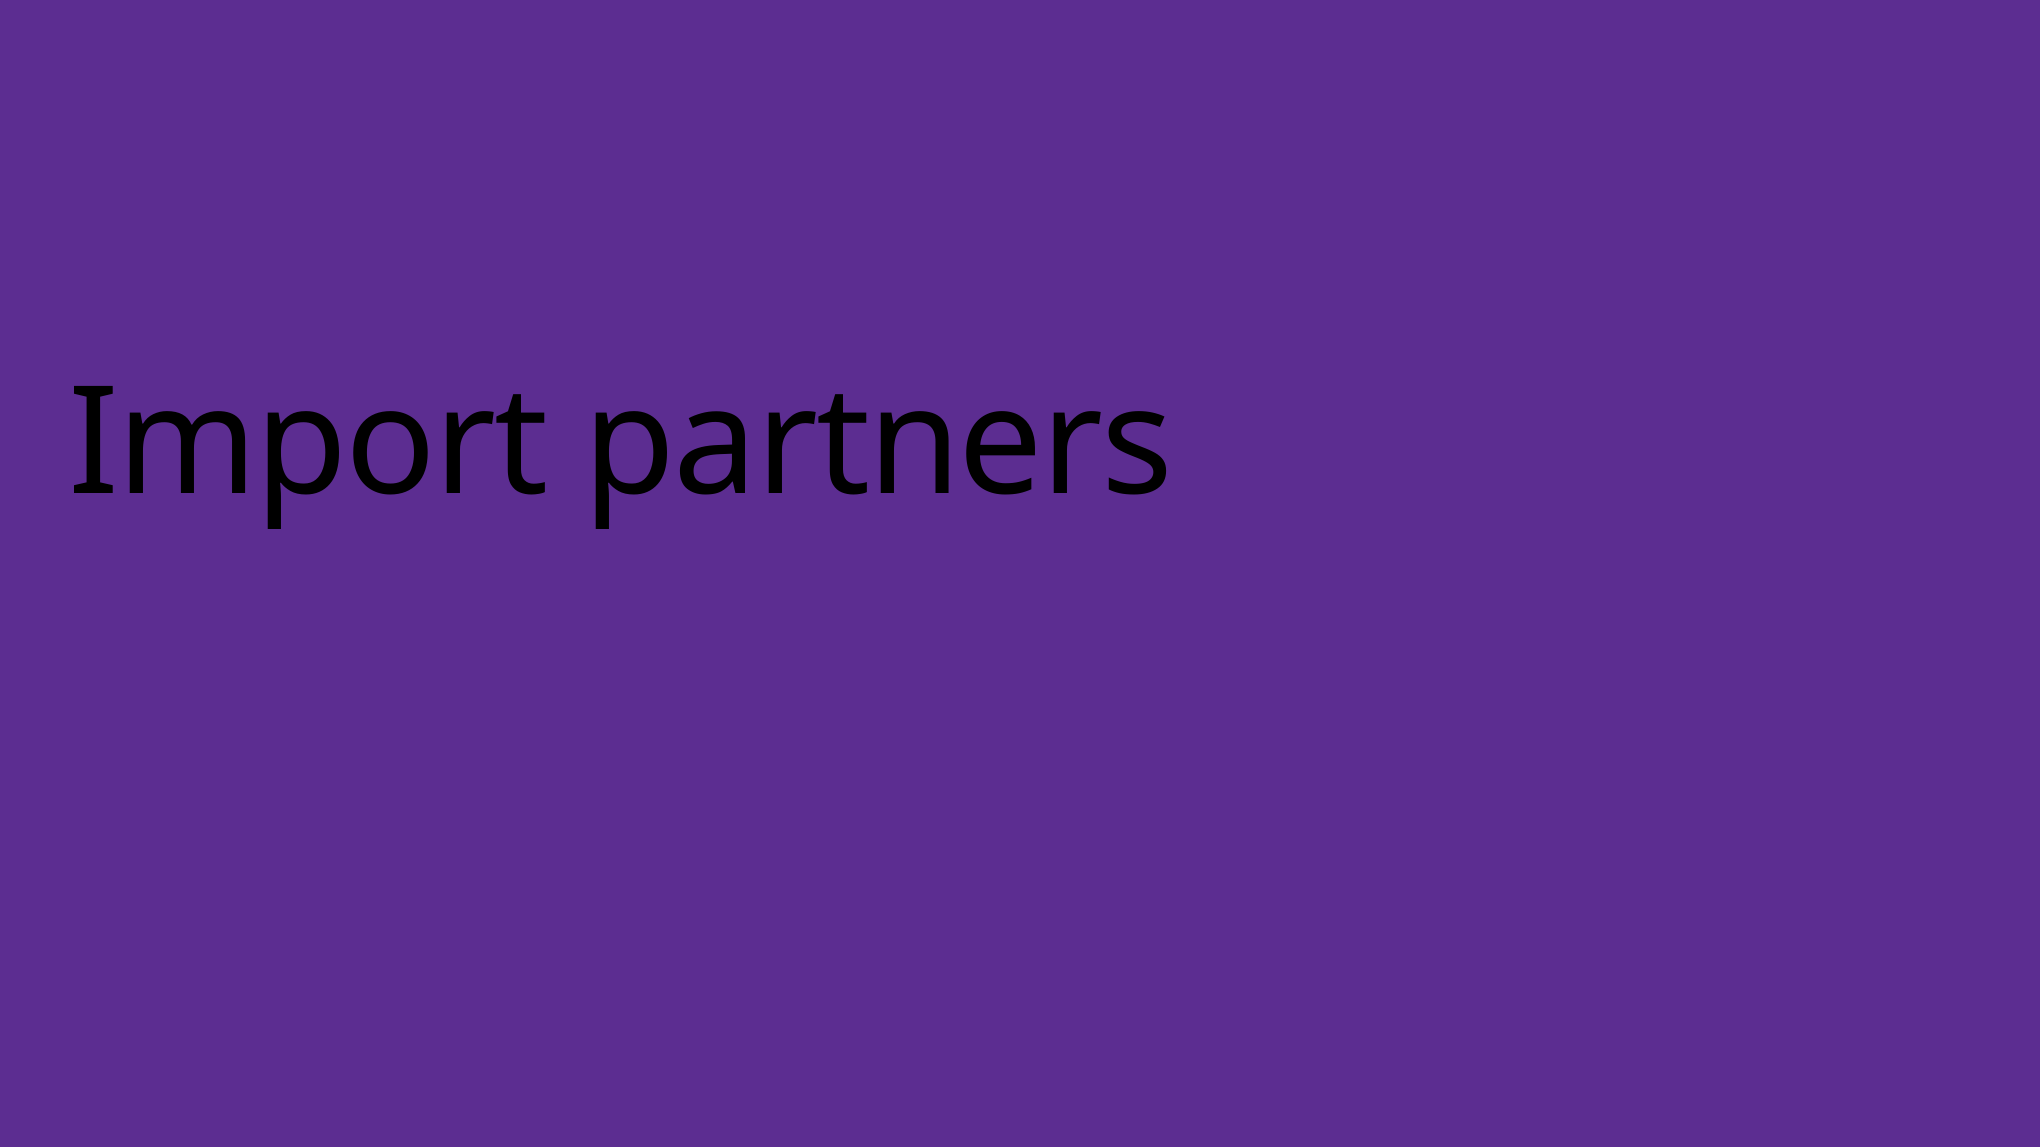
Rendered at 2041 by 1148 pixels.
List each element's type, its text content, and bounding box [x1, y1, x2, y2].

title Import partners [45, 348, 1996, 543]
